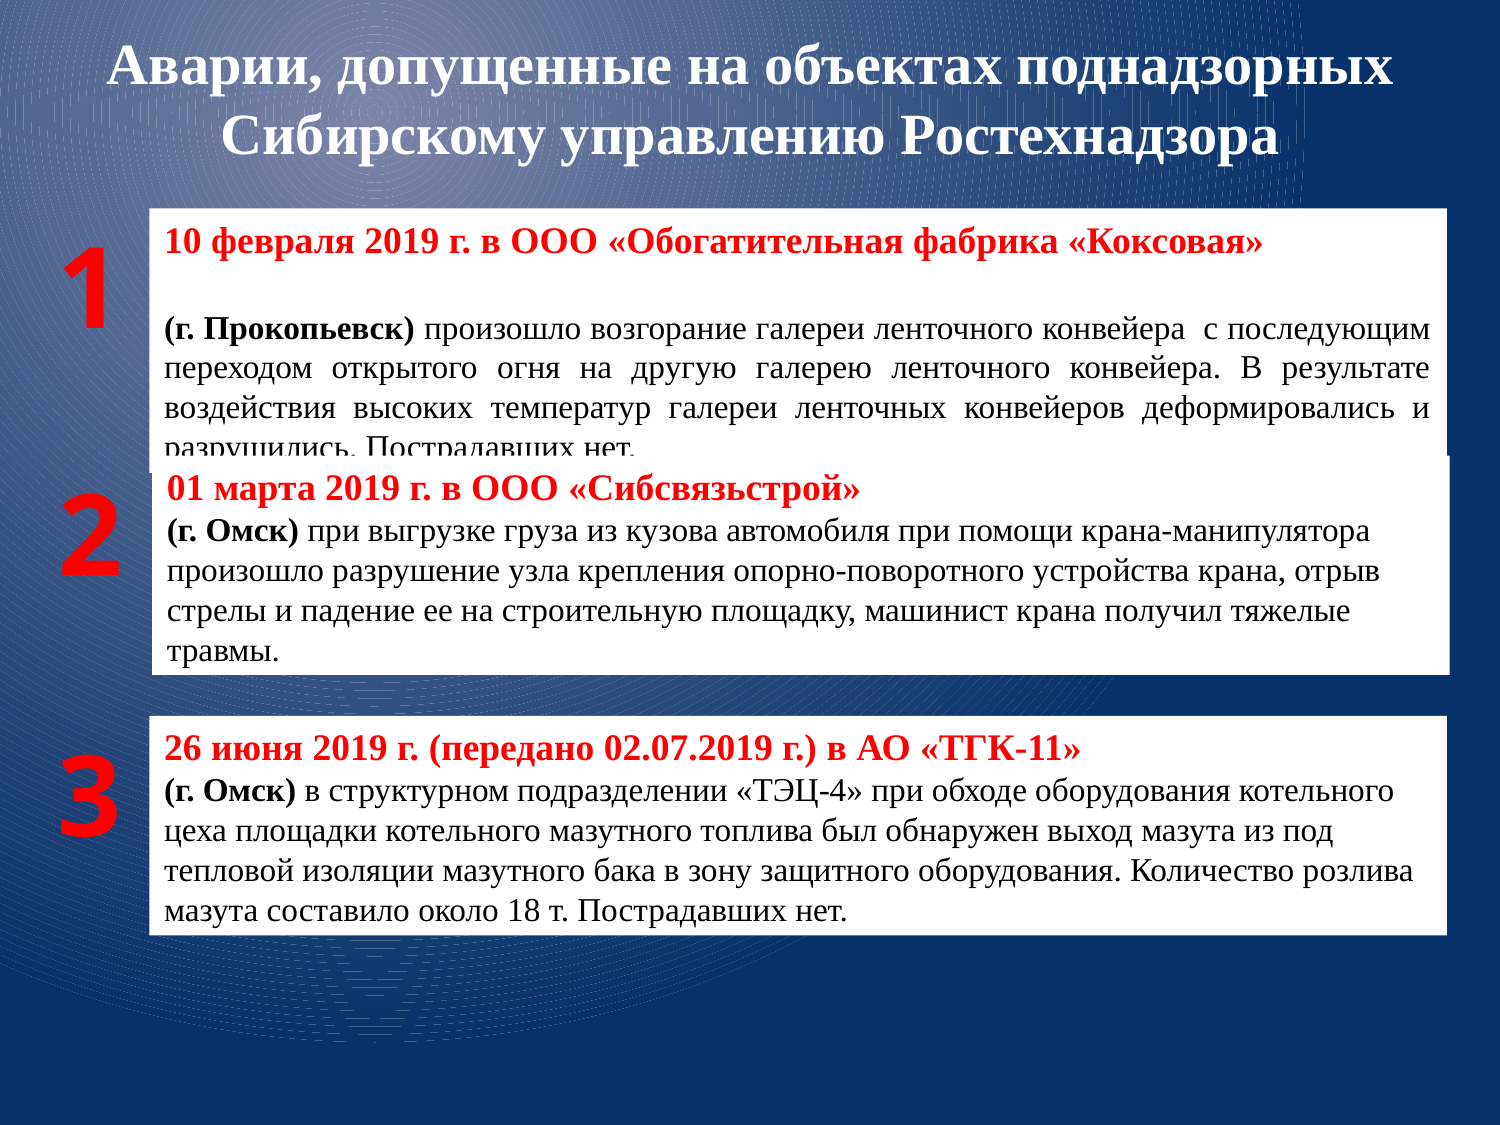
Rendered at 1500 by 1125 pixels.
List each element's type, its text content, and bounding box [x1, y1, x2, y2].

text_box 26 июня 2019 г. (передано 02.07.2019 г.) в АО «ТГК-11» (г. Омск) в структурном подразделении «ТЭЦ-4» при обходе оборудования котельного цеха площадки котельного мазутного топлива был обнаружен выход мазута из под тепловой изоляции мазутного бака в зону защитного оборудования. Количество розлива мазута составило около 18 т. Пострадавших нет. [149, 715, 1447, 936]
text_box 2 [35, 455, 146, 606]
text_box Аварии, допущенные на объектах поднадзорных Сибирскому управлению Ростехнадзора [0, 19, 1500, 174]
text_box 1 [34, 208, 144, 358]
text_box 01 марта 2019 г. в ООО «Сибсвязьстрой» (г. Омск) при выгрузке груза из кузова автомобиля при помощи крана-манипулятора произошло разрушение узла крепления опорно-поворотного устройства крана, отрыв стрелы и падение ее на строительную площадку, машинист крана получил тяжелые травмы. [152, 455, 1450, 675]
text_box 10 февраля 2019 г. в ООО «Обогатительная фабрика «Коксовая» (г. Прокопьевск) произошло возгорание галереи ленточного конвейера с последующим переходом открытого огня на другую галерею ленточного конвейера. В результате воздействия высоких температур галереи ленточных конвейеров деформировались и разрушились. Пострадавших нет. [149, 208, 1447, 473]
text_box 3 [34, 715, 144, 866]
